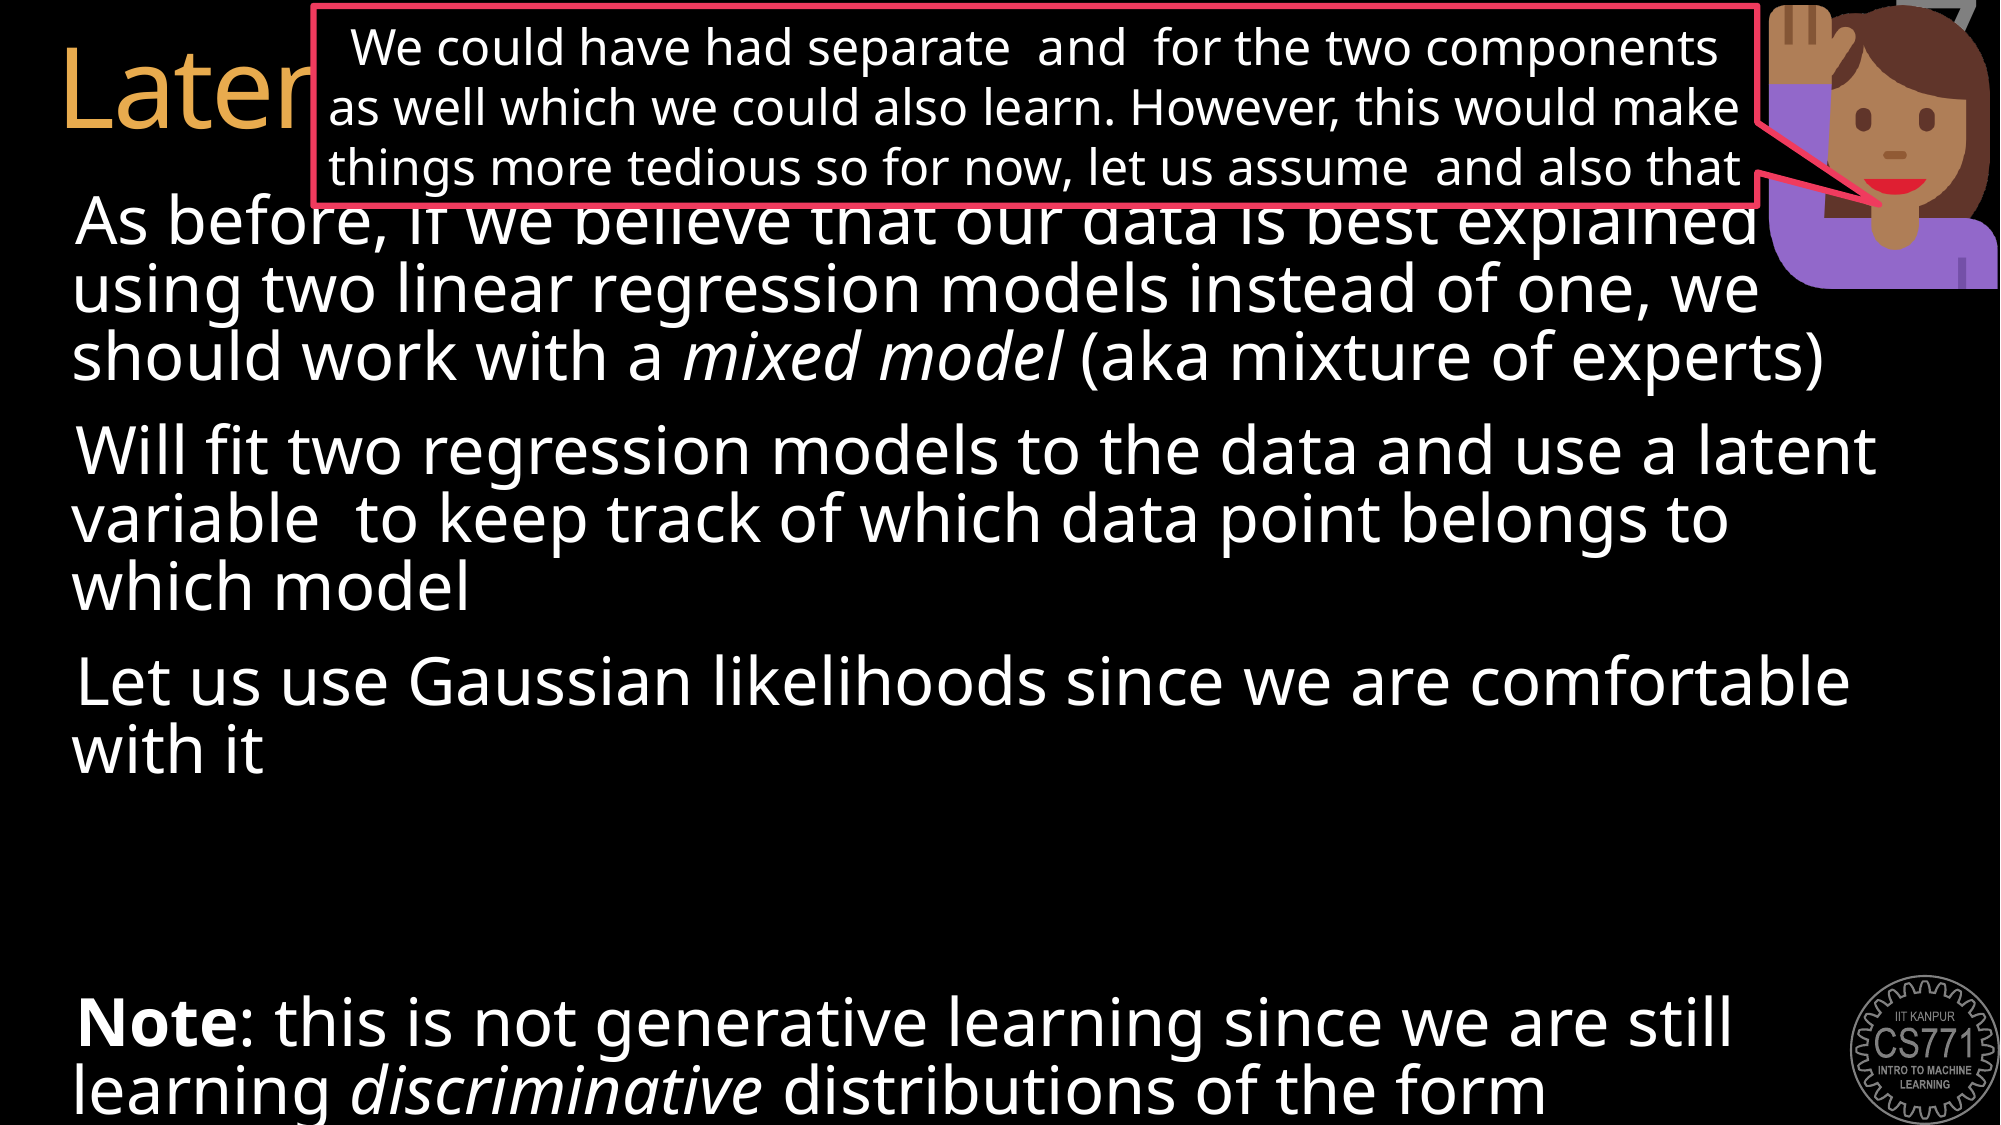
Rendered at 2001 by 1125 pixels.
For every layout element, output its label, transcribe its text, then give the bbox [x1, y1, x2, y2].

title Latent Variables to the Rescue [41, 5, 310, 183]
picture [1741, 5, 2000, 289]
